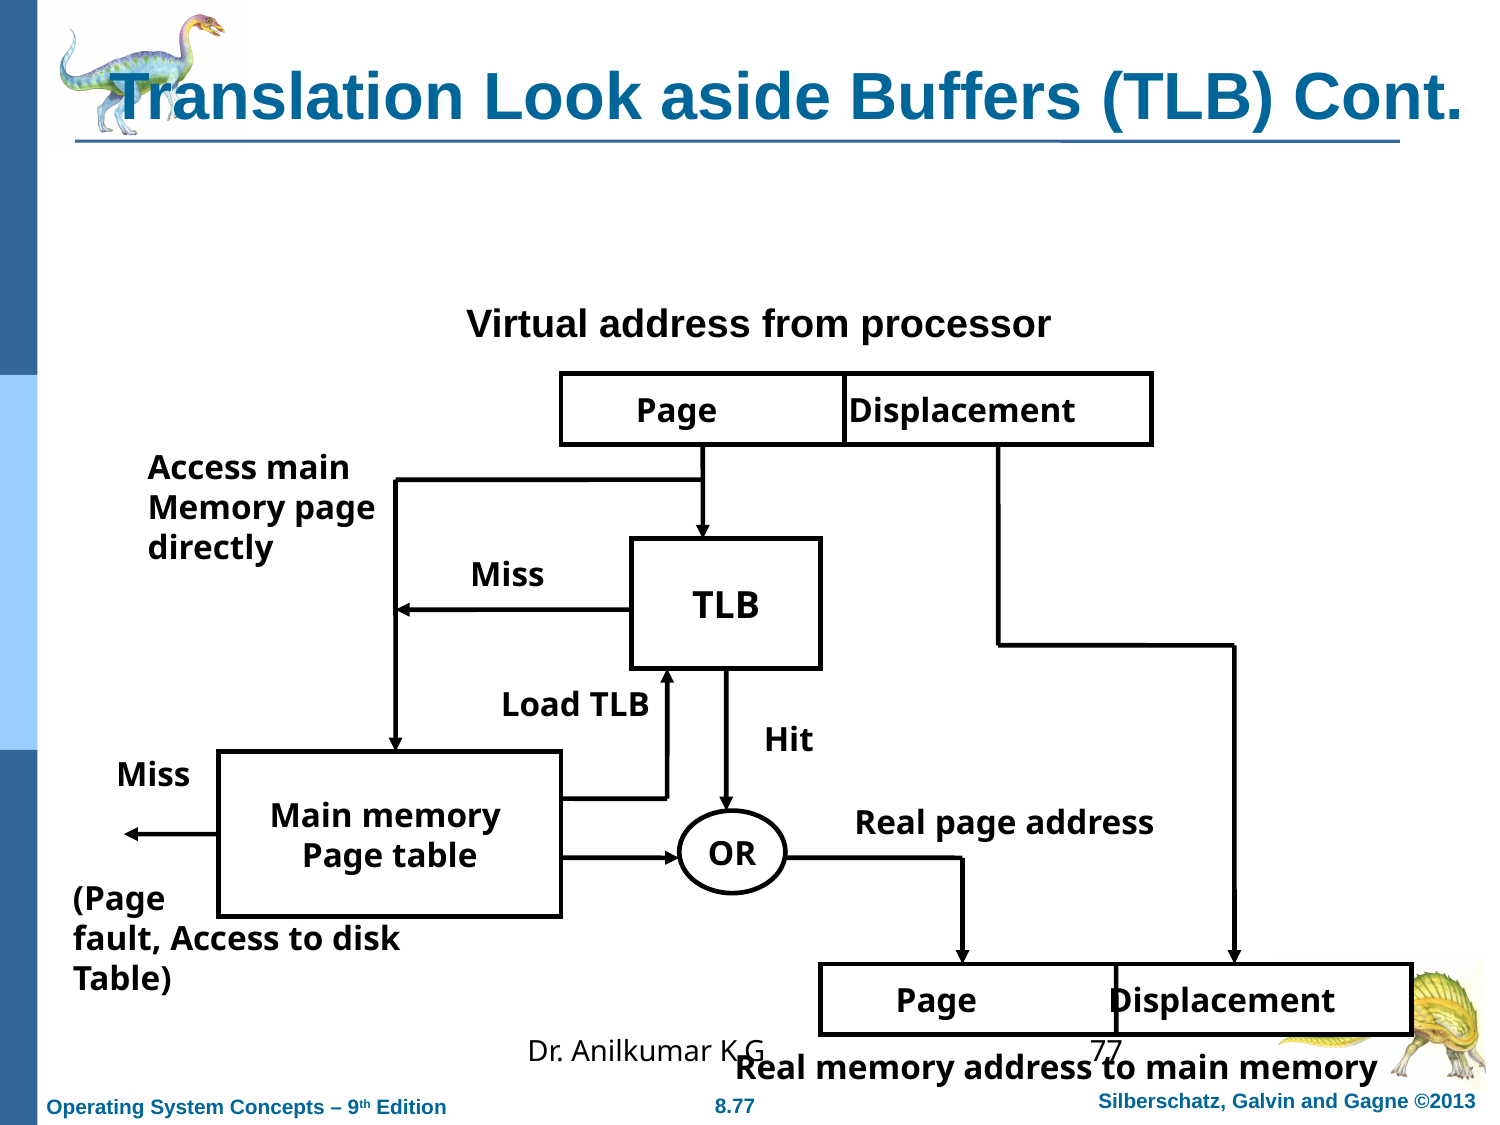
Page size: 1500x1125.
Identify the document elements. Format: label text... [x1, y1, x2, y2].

text_box (Page fault, Access to disk Table) [58, 869, 416, 1044]
text_box TLB [631, 538, 821, 669]
text_box Page Displacement [845, 373, 1152, 445]
picture [46, 0, 243, 149]
text_box [1228, 645, 1241, 965]
title Translation Look aside Buffers (TLB) Cont. [74, 45, 1500, 141]
text_box Miss [101, 746, 206, 801]
text_box Access main Memory page directly [132, 439, 392, 574]
text_box [956, 857, 969, 965]
text_box [664, 668, 674, 799]
text_box OR [679, 810, 786, 894]
text_box [395, 603, 632, 616]
text_box Real page address [839, 793, 1170, 849]
text_box [123, 827, 219, 841]
text_box [696, 480, 710, 539]
text_box [389, 610, 402, 752]
text_box Main memory Page table [218, 751, 561, 917]
text_box Hit [748, 710, 829, 766]
text_box Miss [455, 545, 560, 601]
text_box Load TLB [486, 675, 666, 731]
text_box Real memory address to main memory [719, 1039, 1394, 1094]
text_box Page Displacement [1117, 964, 1412, 1035]
text_box [720, 668, 733, 811]
text_box Page Displacement [560, 373, 844, 445]
list Virtual address from processor [0, 290, 1500, 1125]
text_box Page Displacement [820, 964, 1116, 1035]
text_box [560, 851, 680, 865]
